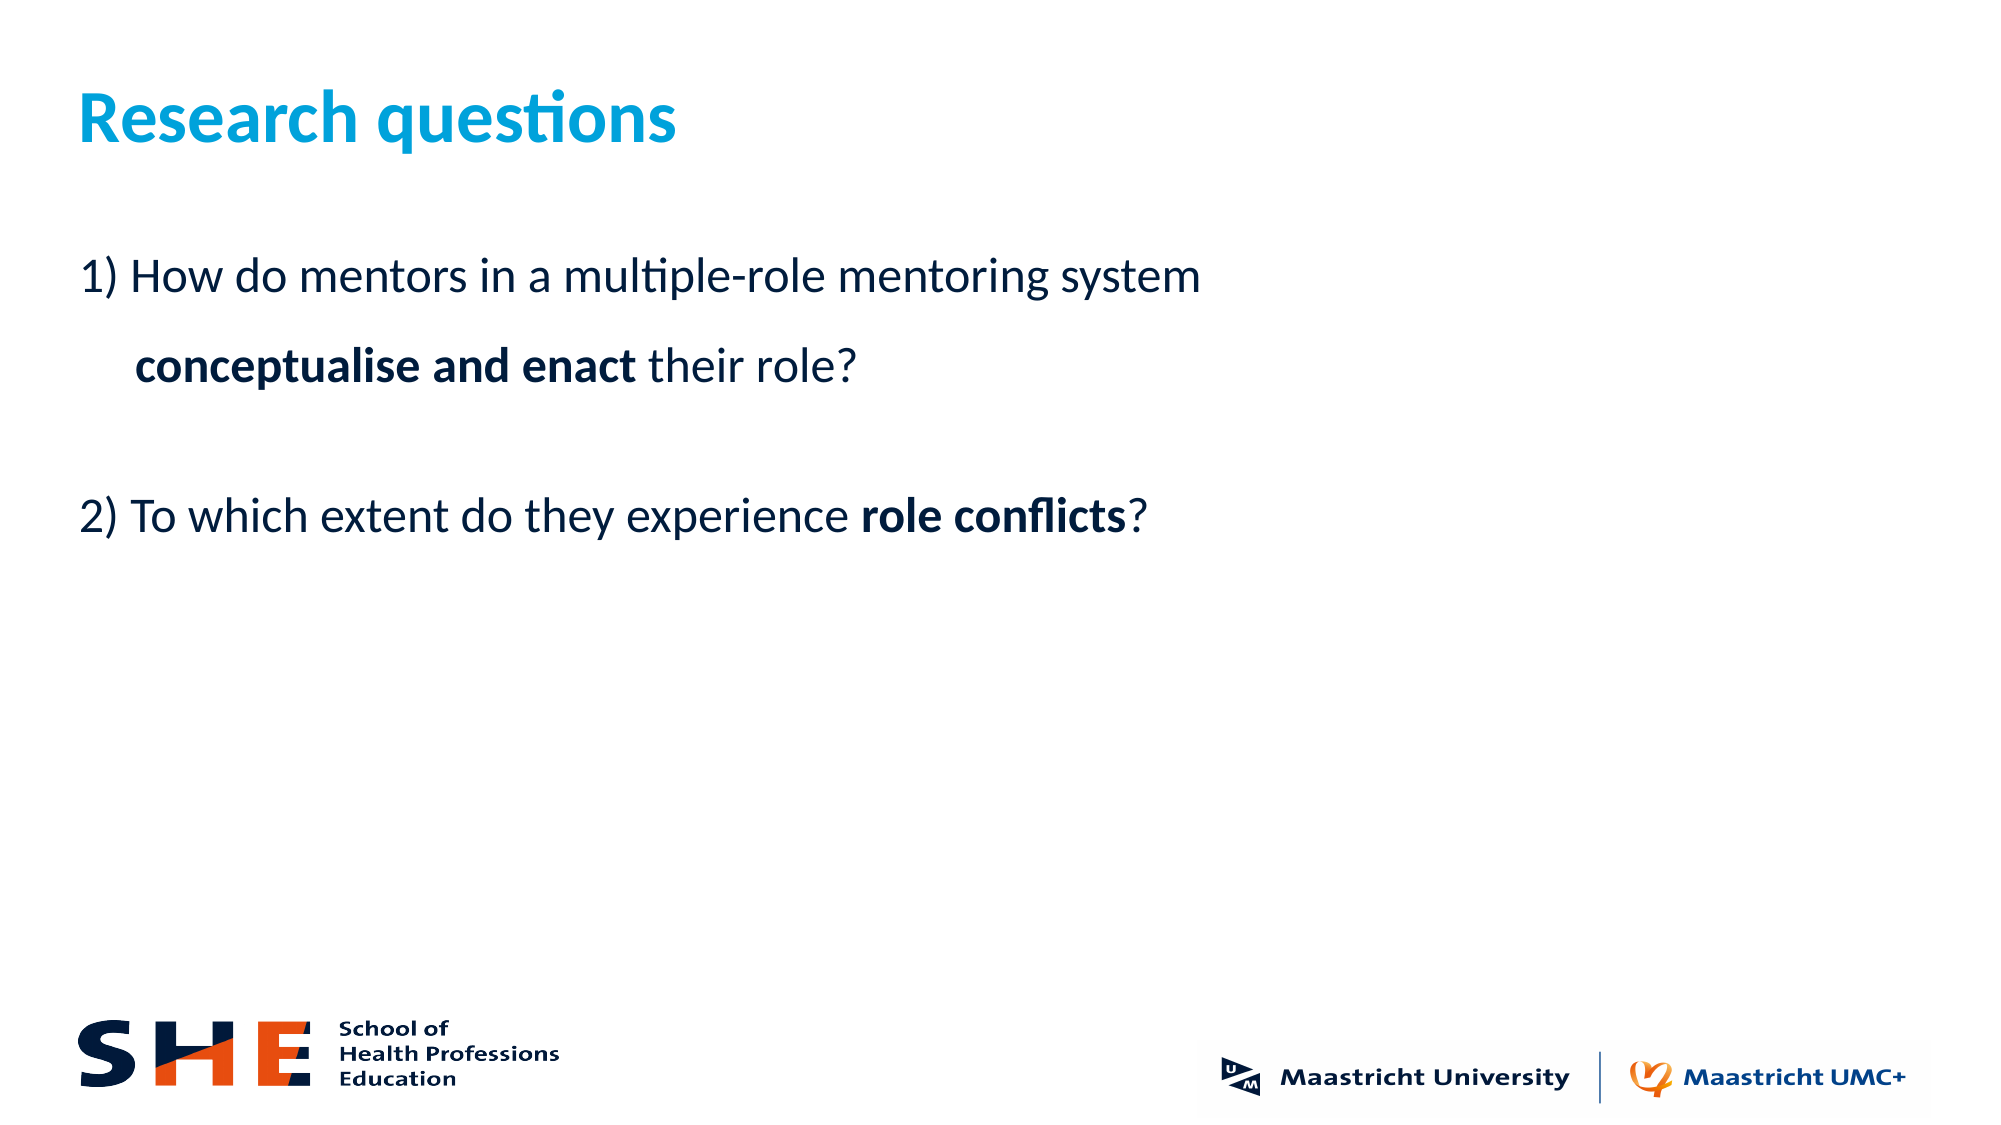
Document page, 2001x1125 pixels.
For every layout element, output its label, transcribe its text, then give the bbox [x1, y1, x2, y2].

picture [78, 1020, 559, 1087]
list 1) How do mentors in a multiple-role mentoring system conceptualise and enact their role? 2) To which extent do they experience role conflicts? [78, 212, 1900, 808]
title Research questions [78, 67, 1900, 192]
picture [1197, 1040, 1931, 1118]
